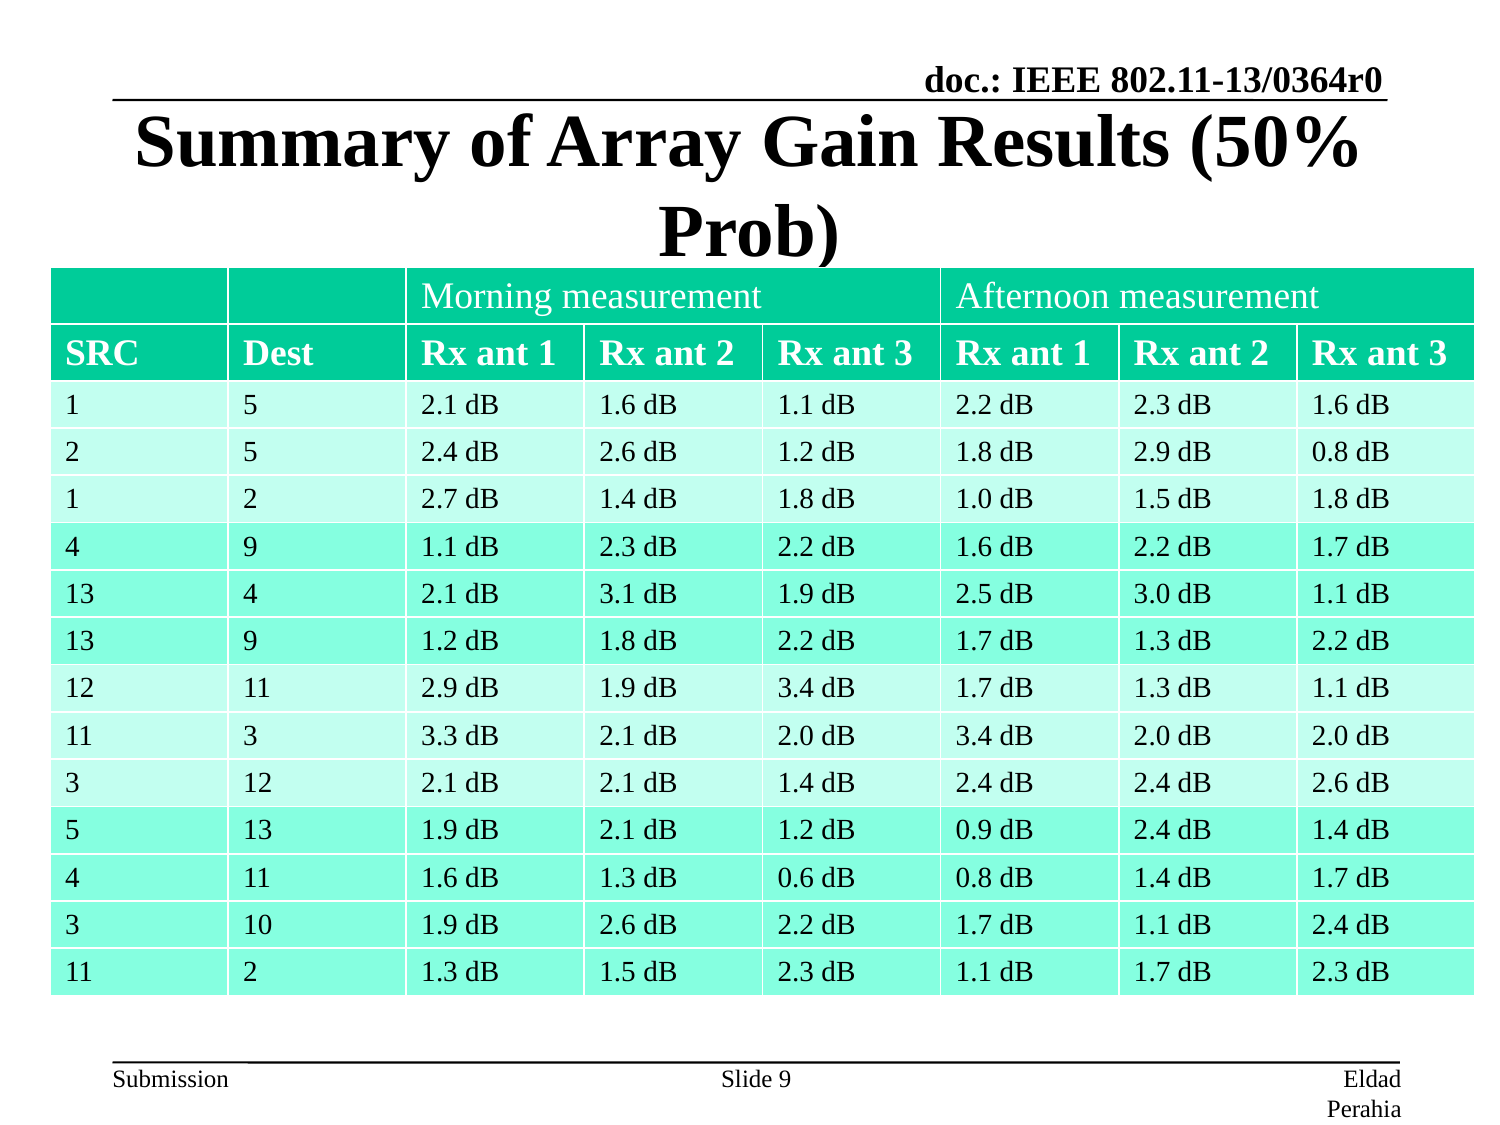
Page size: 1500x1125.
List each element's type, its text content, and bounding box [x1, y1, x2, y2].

table_cell 1.6 dB [941, 523, 1118, 569]
table_cell 11 [229, 855, 405, 900]
table_cell Dest [229, 325, 405, 380]
table_cell 5 [229, 429, 405, 474]
table_cell 1.1 dB [1298, 571, 1474, 616]
table_cell 1.1 dB [1120, 902, 1296, 947]
table_cell 1.1 dB [1298, 665, 1474, 711]
table_cell 2.3 dB [763, 949, 940, 995]
table_cell 2.4 dB [1298, 902, 1474, 947]
slide_number Slide 9 [712, 1061, 800, 1093]
table_cell 2.1 dB [585, 760, 762, 806]
table_cell 1.5 dB [585, 949, 762, 995]
title Summary of Array Gain Results (50% Prob) [74, 112, 1426, 251]
table_cell 2.6 dB [585, 902, 762, 947]
table_header Afternoon measurement [941, 268, 1474, 323]
table_cell 1 [51, 476, 227, 522]
table_cell 2.3 dB [585, 523, 762, 569]
table_cell 1.9 dB [585, 665, 762, 711]
table_cell 2.2 dB [763, 523, 940, 569]
table_cell 2.6 dB [1298, 760, 1474, 806]
table_cell 2 [229, 476, 405, 522]
table_cell 1.8 dB [1298, 476, 1474, 522]
table_cell 1.8 dB [585, 618, 762, 664]
table_cell 11 [51, 949, 227, 995]
table_cell 12 [229, 760, 405, 806]
table_cell 1.4 dB [763, 760, 940, 806]
table_cell 2.2 dB [763, 902, 940, 947]
table_cell 0.6 dB [763, 855, 940, 900]
table_cell 1.7 dB [941, 618, 1118, 664]
table_cell 11 [229, 665, 405, 711]
table_cell 10 [229, 902, 405, 947]
table_cell 13 [51, 618, 227, 664]
table_cell 3 [229, 713, 405, 758]
table_cell 2.4 dB [1120, 760, 1296, 806]
table_cell 1.2 dB [763, 429, 940, 474]
table_cell 1.4 dB [585, 476, 762, 522]
footer Eldad Perahia, Intel Corporation [1324, 1061, 1402, 1093]
table_cell 2.3 dB [1120, 382, 1296, 427]
table_header Morning measurement [407, 268, 940, 323]
table_cell 5 [229, 382, 405, 427]
table_cell 3 [51, 902, 227, 947]
table_cell 2.2 dB [1298, 618, 1474, 664]
table_cell 1.3 dB [1120, 665, 1296, 711]
table_cell SRC [51, 325, 227, 380]
table_cell 2 [51, 429, 227, 474]
table_cell 1.6 dB [407, 855, 583, 900]
table_cell 1.5 dB [1120, 476, 1296, 522]
table_cell 2.1 dB [585, 713, 762, 758]
table_cell 2.9 dB [407, 665, 583, 711]
table_cell 1.8 dB [941, 429, 1118, 474]
table_cell Rx ant 2 [1120, 325, 1296, 380]
table_cell 1.2 dB [407, 618, 583, 664]
table_cell 5 [51, 807, 227, 853]
table_cell 3.0 dB [1120, 571, 1296, 616]
table_cell 0.8 dB [941, 855, 1118, 900]
table_cell 2.2 dB [1120, 523, 1296, 569]
table_cell 2.4 dB [941, 760, 1118, 806]
table_cell 2.4 dB [407, 429, 583, 474]
table_cell 1.4 dB [1298, 807, 1474, 853]
table_cell 12 [51, 665, 227, 711]
table_cell 1.1 dB [763, 382, 940, 427]
table_cell 13 [51, 571, 227, 616]
table_cell 1.6 dB [585, 382, 762, 427]
table_cell 1.7 dB [1298, 855, 1474, 900]
table_cell 1.6 dB [1298, 382, 1474, 427]
table_cell 2.0 dB [1298, 713, 1474, 758]
table_cell 4 [51, 855, 227, 900]
table_cell 1.3 dB [585, 855, 762, 900]
table_cell 2.1 dB [407, 760, 583, 806]
table_cell 2.6 dB [585, 429, 762, 474]
table_cell 13 [229, 807, 405, 853]
table_cell 1.3 dB [1120, 618, 1296, 664]
table_header [229, 268, 405, 323]
table_cell Rx ant 3 [1298, 325, 1474, 380]
table_cell 1.7 dB [941, 665, 1118, 711]
table_cell 2.7 dB [407, 476, 583, 522]
table_cell 3.4 dB [941, 713, 1118, 758]
table_cell 2.5 dB [941, 571, 1118, 616]
table_cell 9 [229, 523, 405, 569]
table_cell 3.4 dB [763, 665, 940, 711]
table_cell Rx ant 1 [407, 325, 583, 380]
table_cell 9 [229, 618, 405, 664]
table_cell 4 [229, 571, 405, 616]
table_cell Rx ant 1 [941, 325, 1118, 380]
table_cell 0.9 dB [941, 807, 1118, 853]
table_cell 1 [51, 382, 227, 427]
table_cell 1.9 dB [407, 807, 583, 853]
table_cell 4 [51, 523, 227, 569]
table_cell 1.7 dB [941, 902, 1118, 947]
table_cell 1.1 dB [407, 523, 583, 569]
table_cell 1.3 dB [407, 949, 583, 995]
table_cell 11 [51, 713, 227, 758]
table_cell 2.0 dB [763, 713, 940, 758]
table_cell 2.3 dB [1298, 949, 1474, 995]
table_cell 3.3 dB [407, 713, 583, 758]
table_cell 1.2 dB [763, 807, 940, 853]
table_cell 1.4 dB [1120, 855, 1296, 900]
table_cell 2.1 dB [407, 382, 583, 427]
table_cell 2.9 dB [1120, 429, 1296, 474]
table_cell 2.2 dB [763, 618, 940, 664]
table_cell 2.2 dB [941, 382, 1118, 427]
table_cell 2.1 dB [585, 807, 762, 853]
table_cell 1.7 dB [1298, 523, 1474, 569]
table_cell Rx ant 3 [763, 325, 940, 380]
table_cell 1.9 dB [407, 902, 583, 947]
table_cell 1.8 dB [763, 476, 940, 522]
table_cell 1.1 dB [941, 949, 1118, 995]
table_cell 2.1 dB [407, 571, 583, 616]
table_cell 2 [229, 949, 405, 995]
table_header [51, 268, 227, 323]
table_cell 1.0 dB [941, 476, 1118, 522]
table_cell 3.1 dB [585, 571, 762, 616]
table_cell 2.0 dB [1120, 713, 1296, 758]
table_cell 0.8 dB [1298, 429, 1474, 474]
table_cell Rx ant 2 [585, 325, 762, 380]
table_cell 3 [51, 760, 227, 806]
table_cell 2.4 dB [1120, 807, 1296, 853]
table_cell 1.9 dB [763, 571, 940, 616]
table_cell 1.7 dB [1120, 949, 1296, 995]
